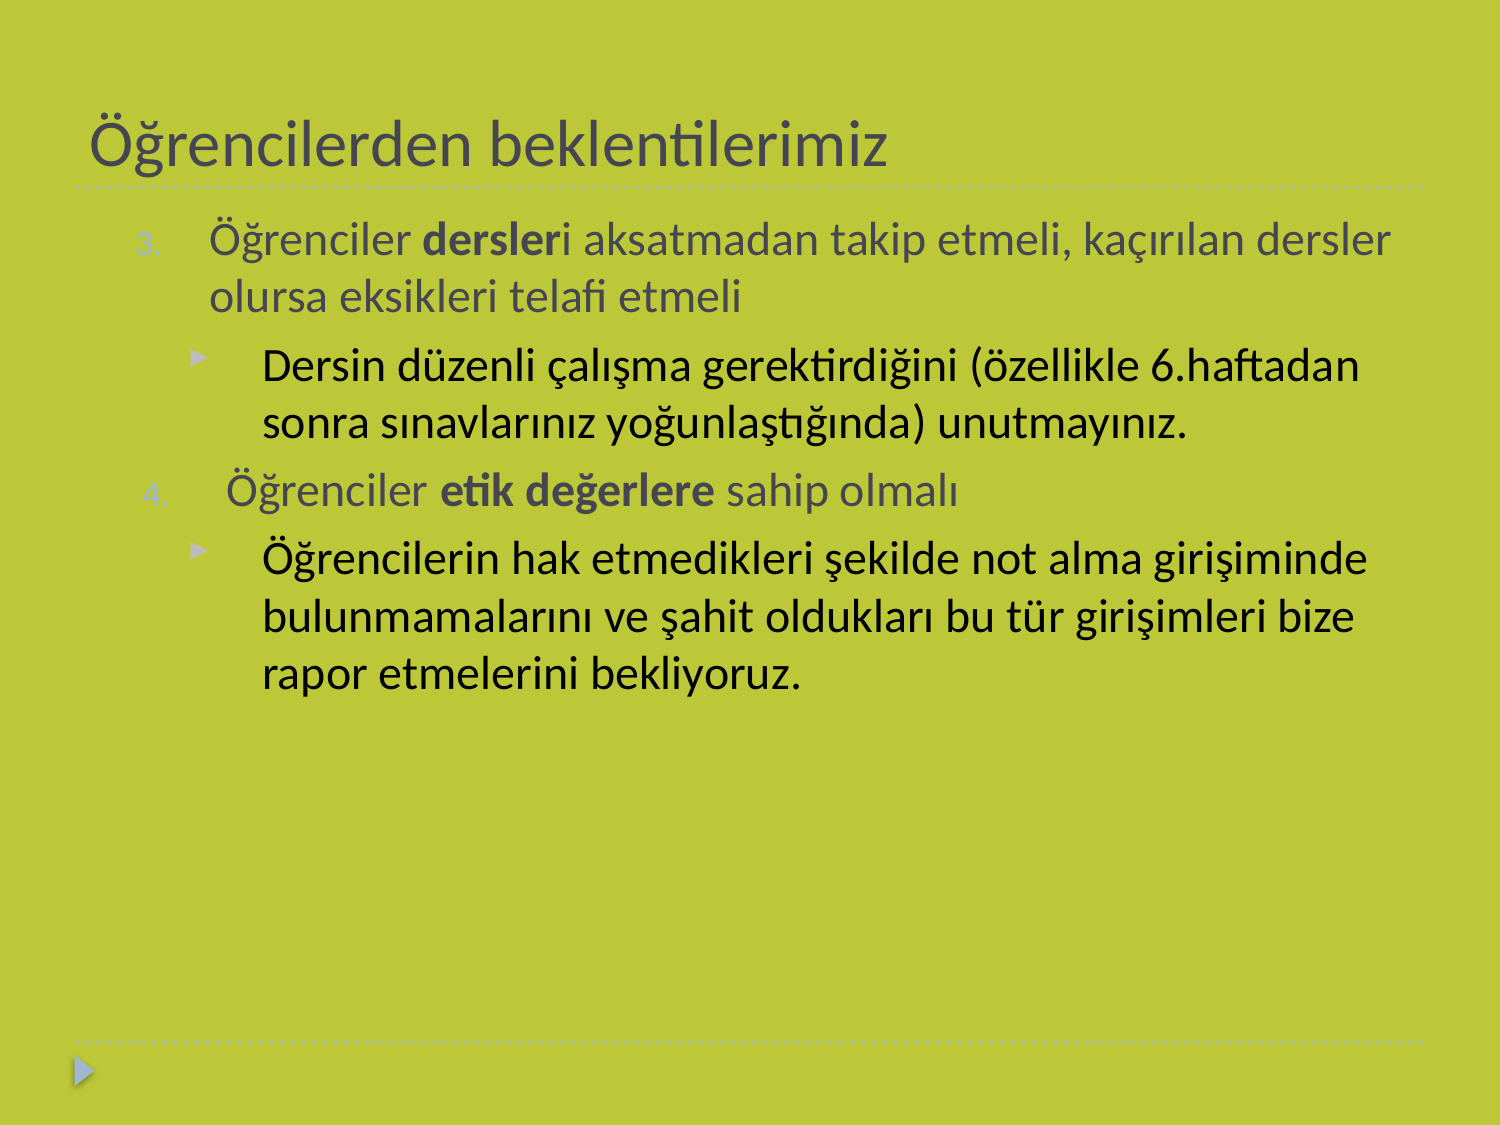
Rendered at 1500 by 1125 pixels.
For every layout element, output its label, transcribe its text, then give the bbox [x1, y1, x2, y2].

title Öğrencilerden beklentilerimiz [75, 24, 1425, 188]
list Öğrenciler dersleri aksatmadan takip etmeli, kaçırılan dersler olursa eksikleri telafi etmeli Dersin düzenli çalışma gerektirdiğini (özellikle 6.haftadan sonra sınavlarınız yoğunlaştığında) unutmayınız. Öğrenciler etik değerlere sahip olmalı Öğrencilerin hak etmedikleri şekilde not alma girişiminde bulunmamalarını ve şahit oldukları bu tür girişimleri bize rapor etmelerini bekliyoruz. [75, 200, 1425, 1010]
